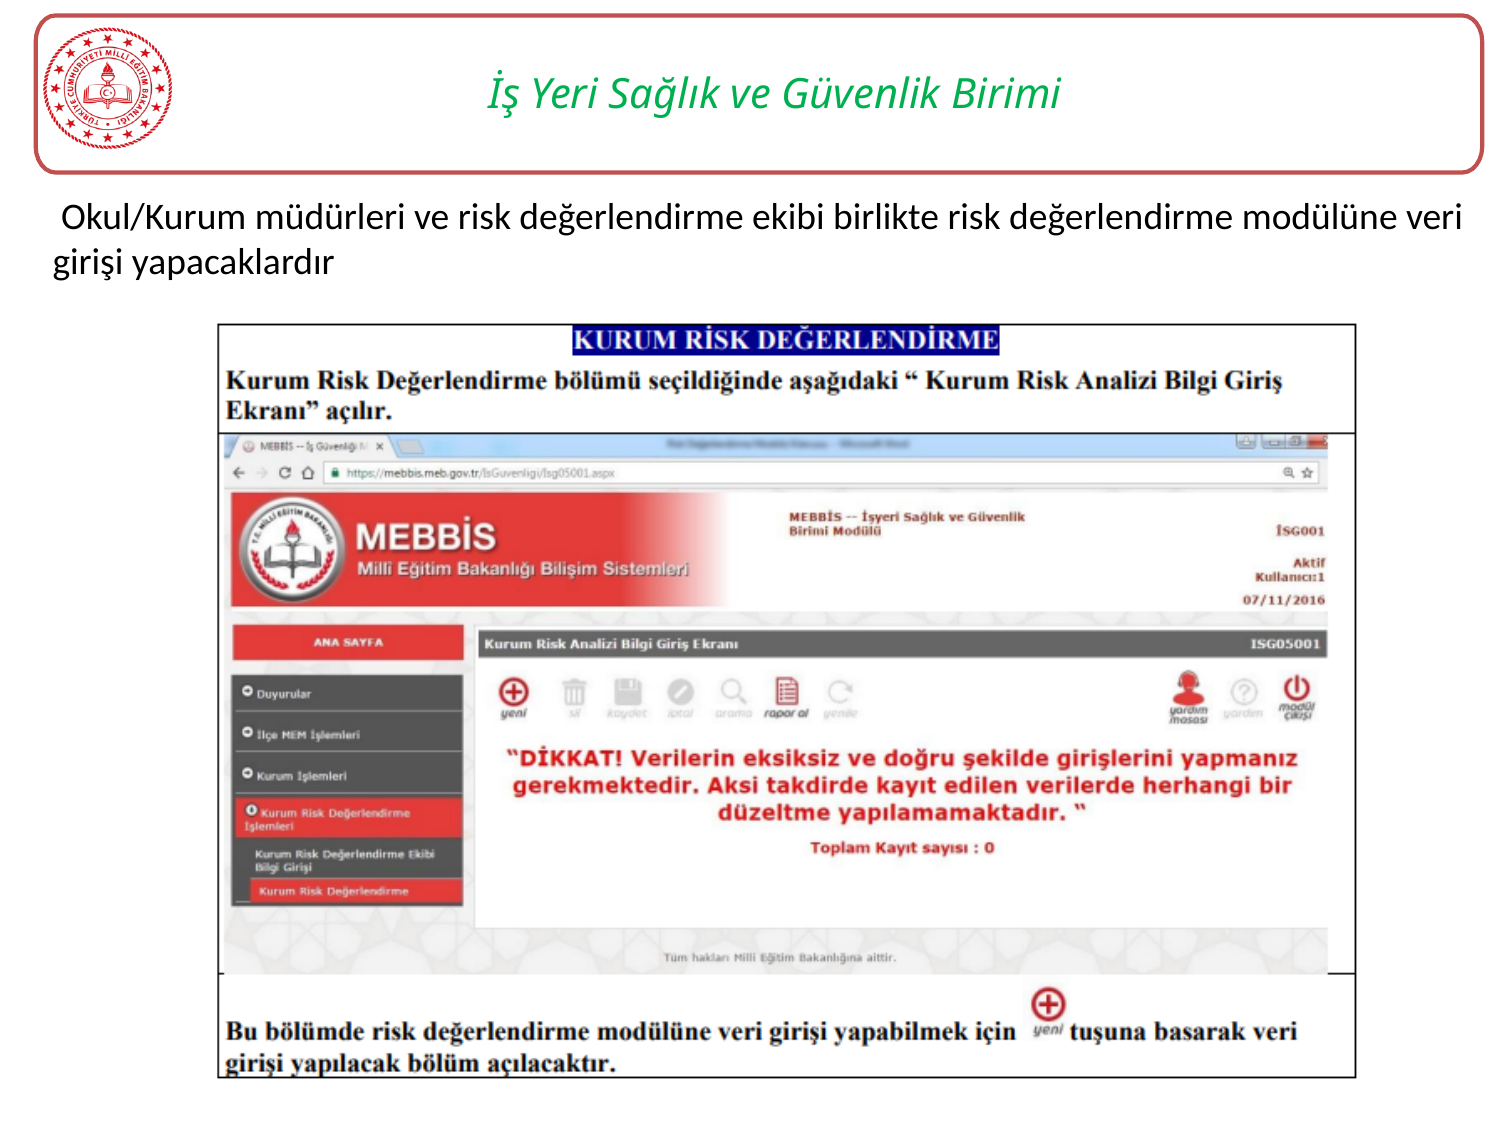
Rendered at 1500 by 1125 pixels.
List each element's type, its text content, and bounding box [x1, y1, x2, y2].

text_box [35, 15, 1483, 173]
text_box Okul/Kurum müdürleri ve risk değerlendirme ekibi birlikte risk değerlendirme modülüne veri girişi yapacaklardır [37, 184, 1485, 290]
picture [216, 319, 1360, 1087]
